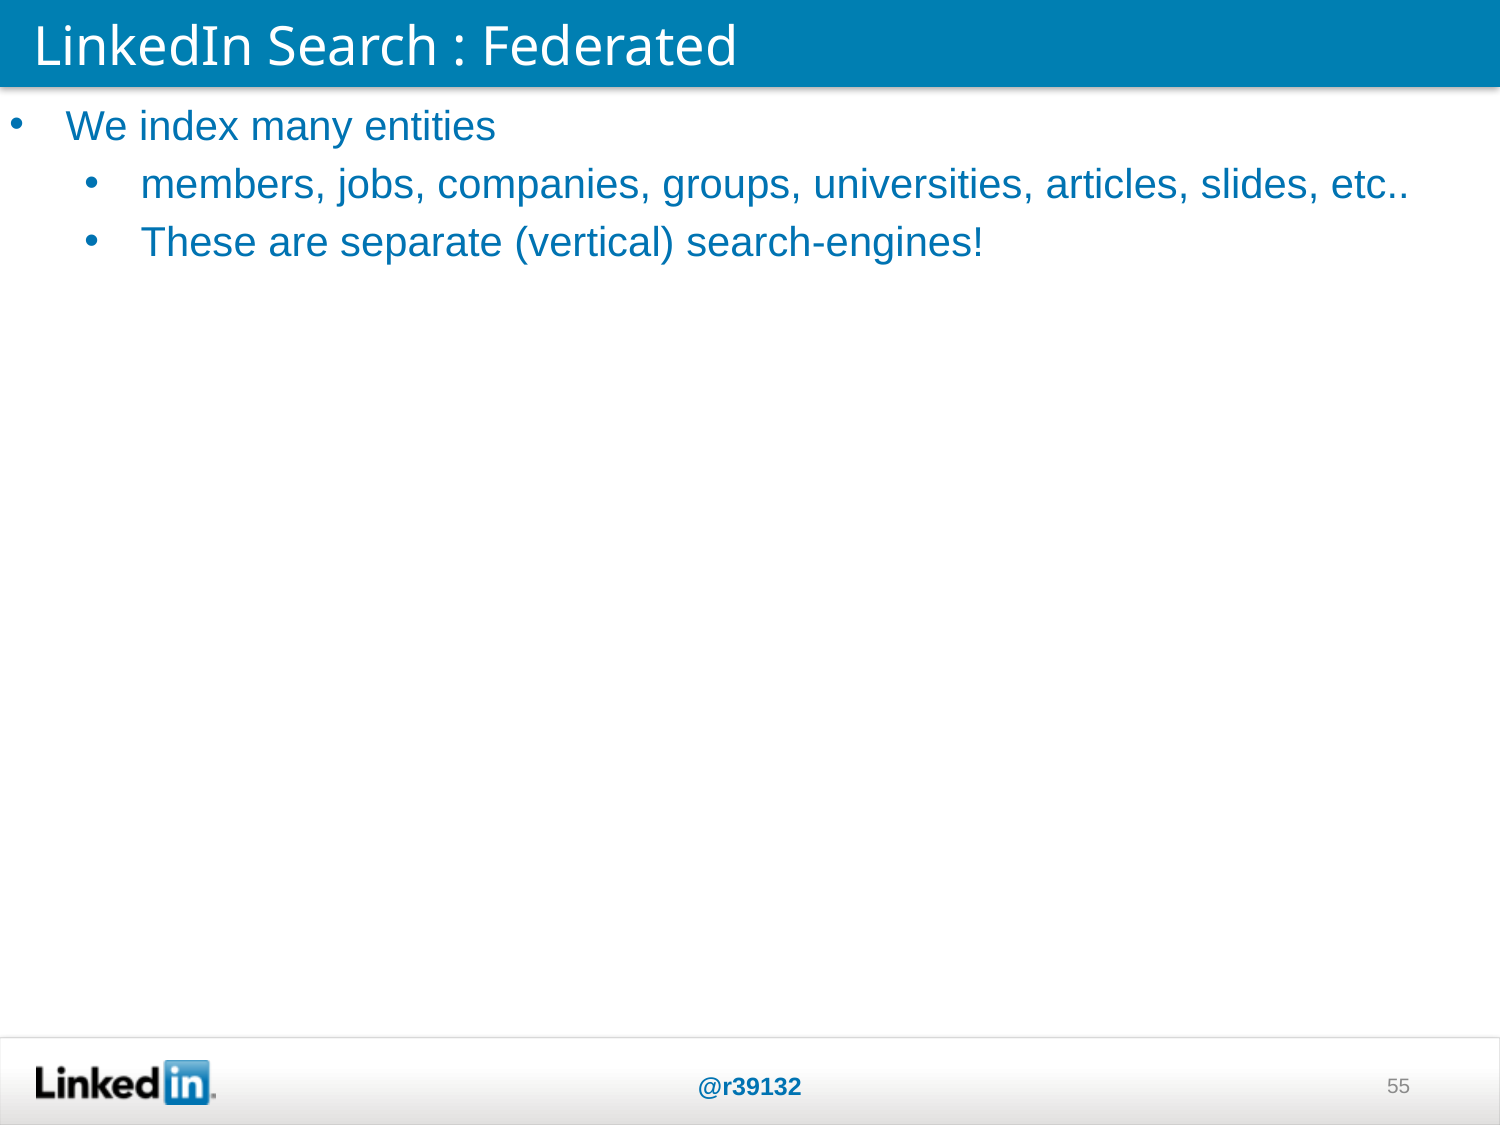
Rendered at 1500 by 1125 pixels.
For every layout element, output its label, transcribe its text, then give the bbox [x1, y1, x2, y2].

text_box LinkedIn Search : Federated [0, 0, 1500, 88]
picture [36, 1060, 216, 1105]
text_box We index many entities members, jobs, companies, groups, universities, articles, slides, etc.. These are separate (vertical) search-engines! [9, 90, 1493, 1004]
text_box [339, 1004, 490, 1066]
footer @r39132 [512, 1055, 988, 1116]
slide_number 55 [1074, 1055, 1425, 1116]
